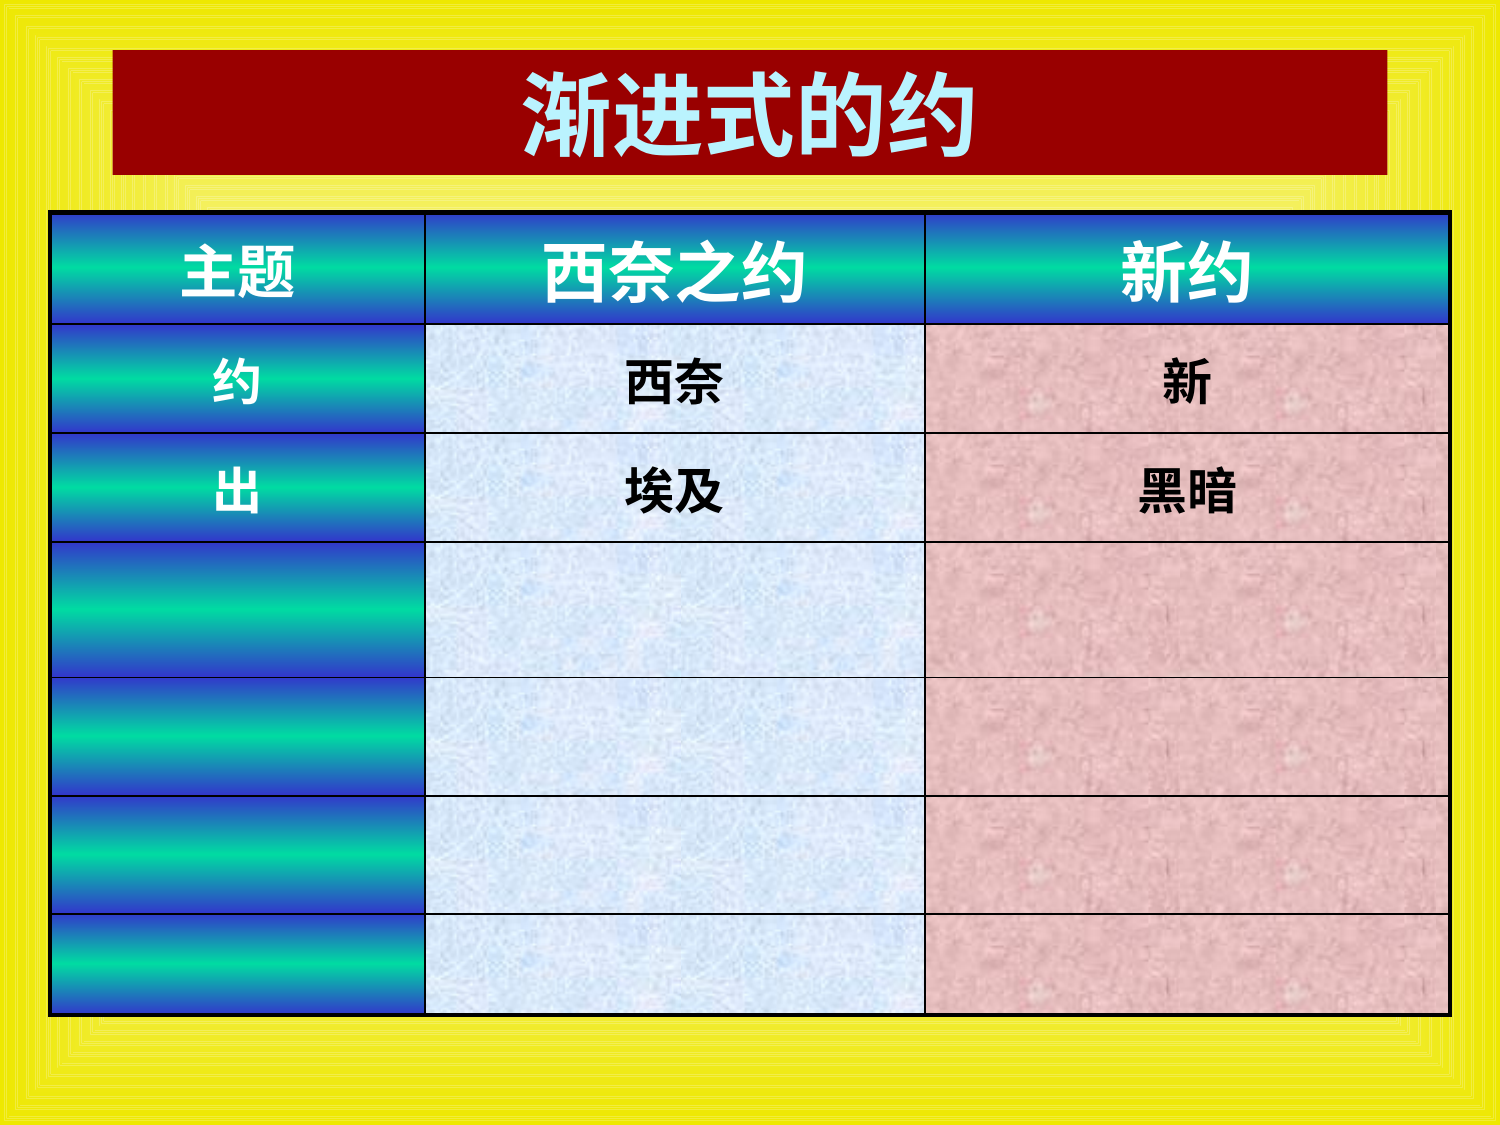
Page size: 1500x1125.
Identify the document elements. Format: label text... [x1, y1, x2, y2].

title 渐进式的约 [112, 50, 1388, 175]
table_cell 黑暗 [926, 434, 1448, 541]
table_cell 西奈 [426, 325, 924, 432]
table_cell [926, 915, 1448, 1013]
table_cell [52, 678, 424, 795]
table_cell [426, 915, 924, 1013]
table_cell 埃及 [426, 434, 924, 541]
table_cell [926, 678, 1448, 795]
table_cell [426, 678, 924, 795]
table_cell 新 [926, 325, 1448, 432]
table_cell [426, 797, 924, 913]
table_cell [52, 797, 424, 913]
table_cell [926, 543, 1448, 677]
table_cell [426, 543, 924, 677]
table_header 西奈之约 [426, 215, 924, 323]
table_cell [926, 797, 1448, 913]
table_cell 出 [52, 434, 424, 541]
table_header 新约 [926, 215, 1448, 323]
table_header 主题 [52, 215, 424, 323]
table_cell 约 [52, 325, 424, 432]
table_cell [52, 915, 424, 1013]
table_cell [52, 543, 424, 677]
